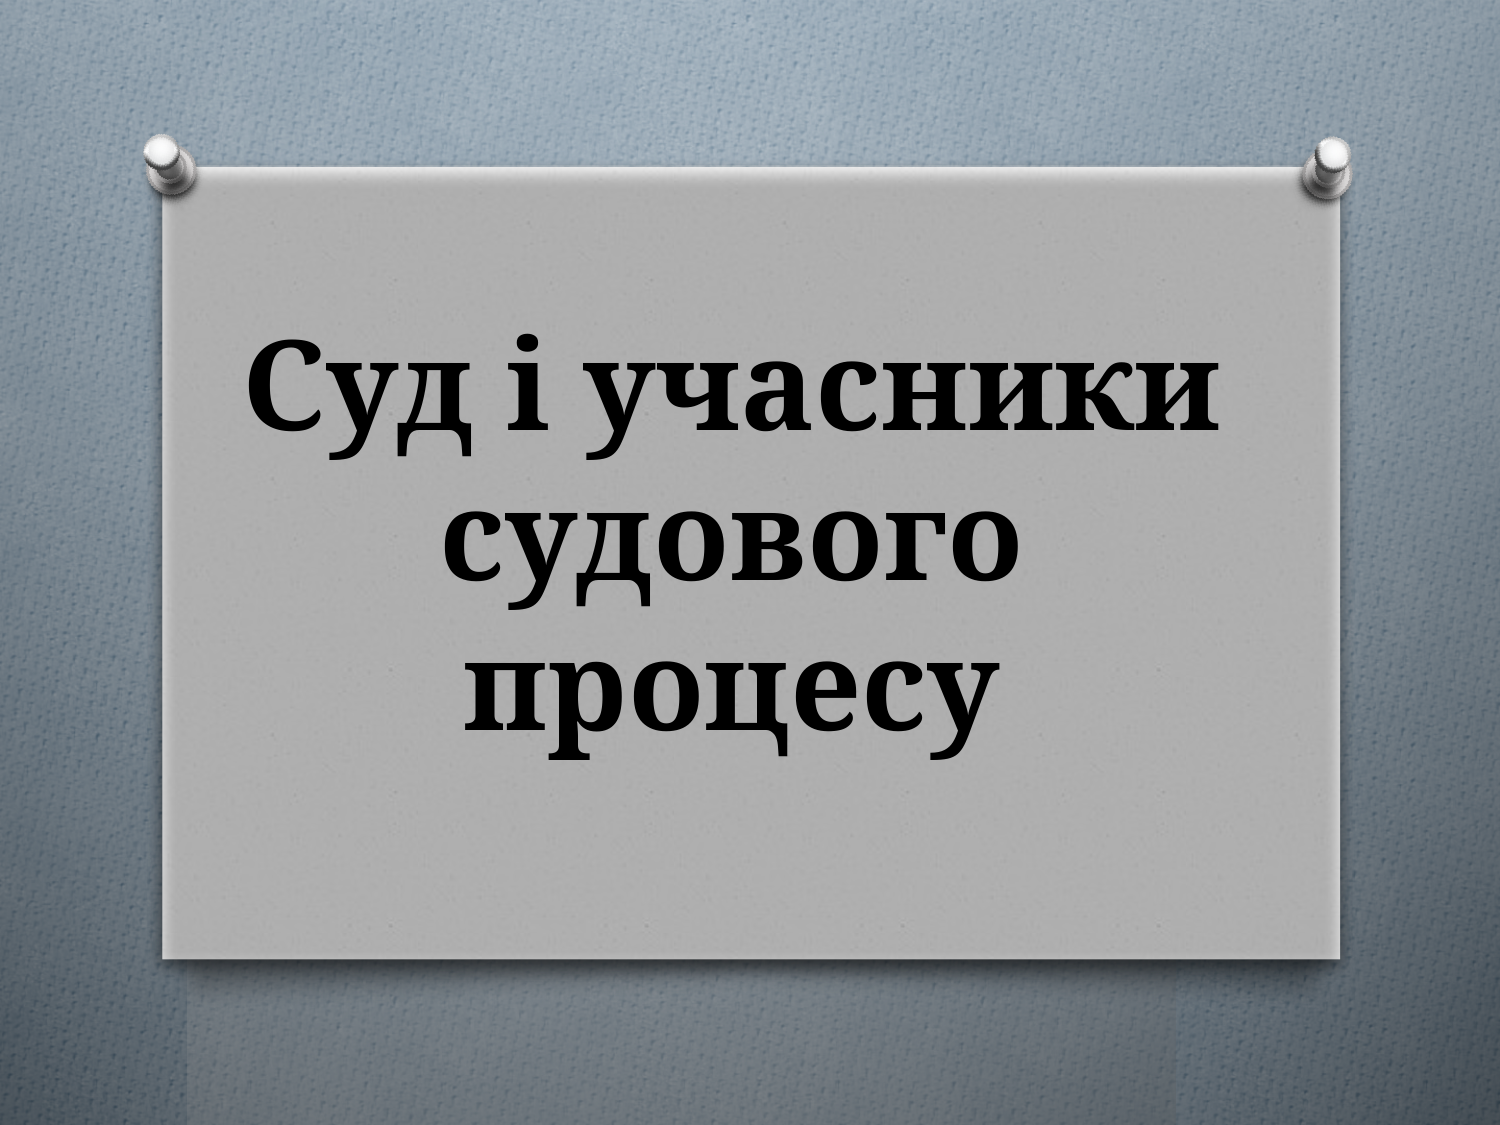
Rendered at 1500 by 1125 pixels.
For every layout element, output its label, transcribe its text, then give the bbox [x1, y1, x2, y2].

picture [112, 100, 235, 224]
title Суд і учасники судового процесу [206, 267, 1258, 764]
picture [1274, 109, 1396, 230]
